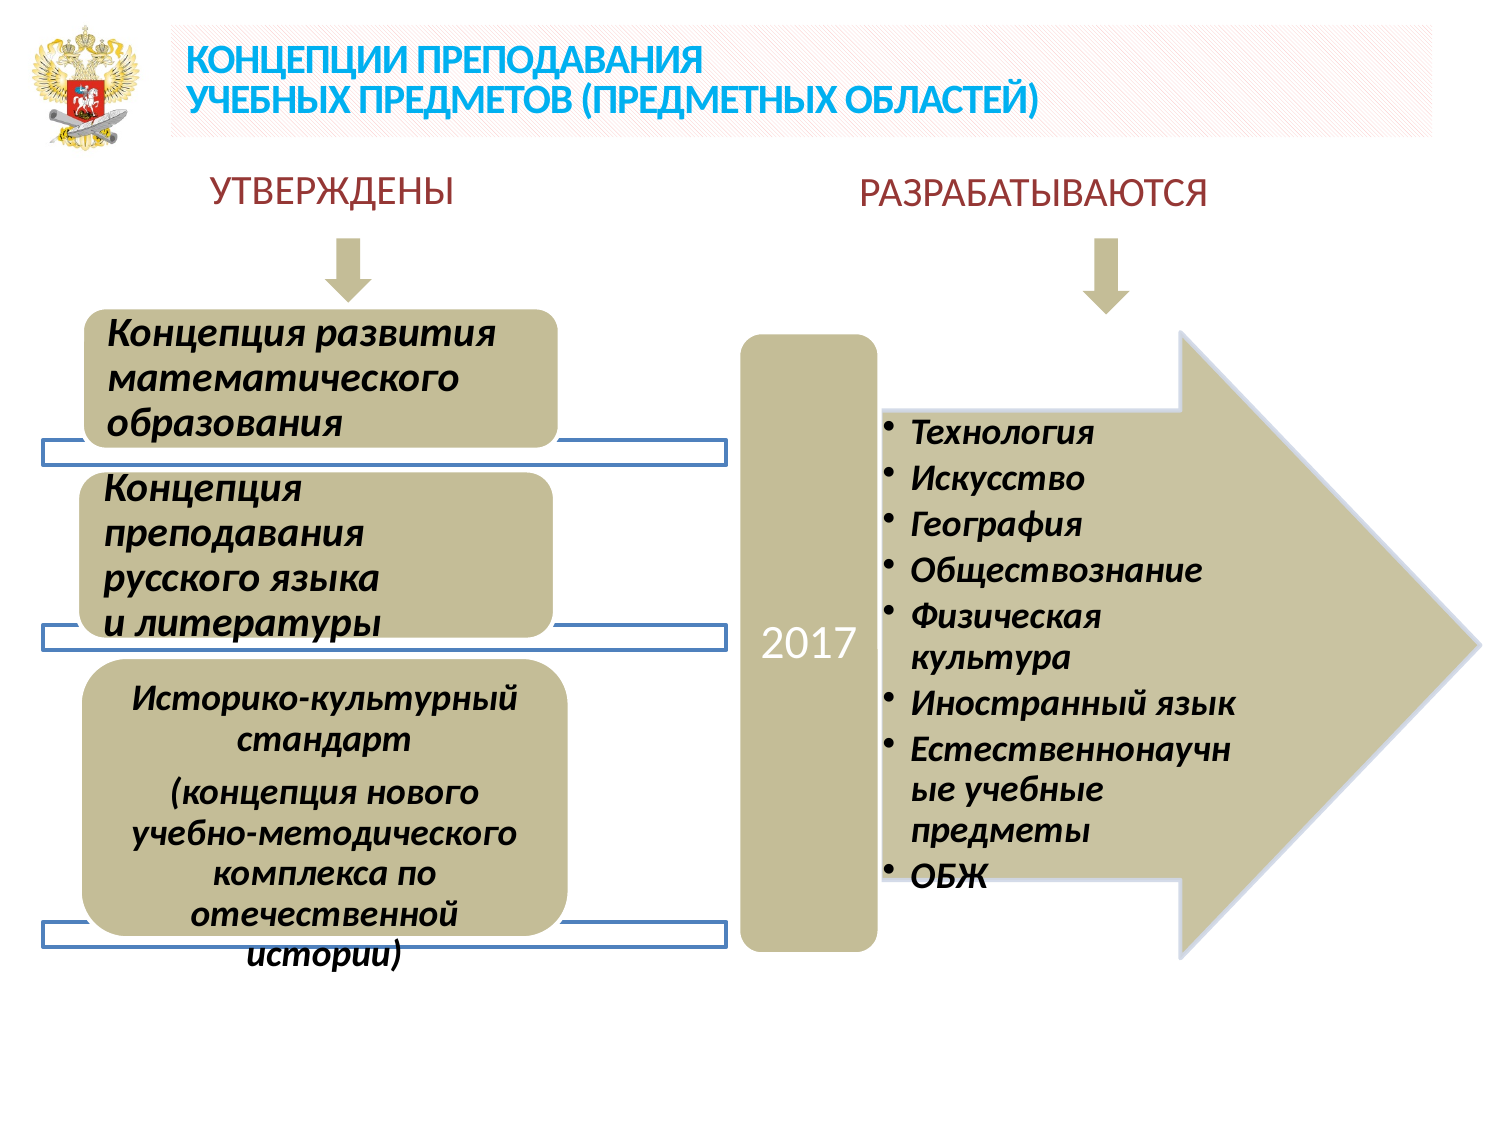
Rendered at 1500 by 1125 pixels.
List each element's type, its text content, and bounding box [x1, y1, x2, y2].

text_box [42, 294, 727, 965]
text_box [322, 236, 374, 293]
text_box [1080, 236, 1132, 317]
text_box КОНЦЕПЦИИ преподавания учебных предметов (предметных областей) [171, 24, 1433, 138]
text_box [737, 331, 1481, 959]
text_box РАЗРАБАТЫВАЮТСЯ [844, 157, 1500, 222]
picture [17, 4, 150, 158]
text_box УТВЕРЖДЕНЫ [194, 155, 880, 221]
